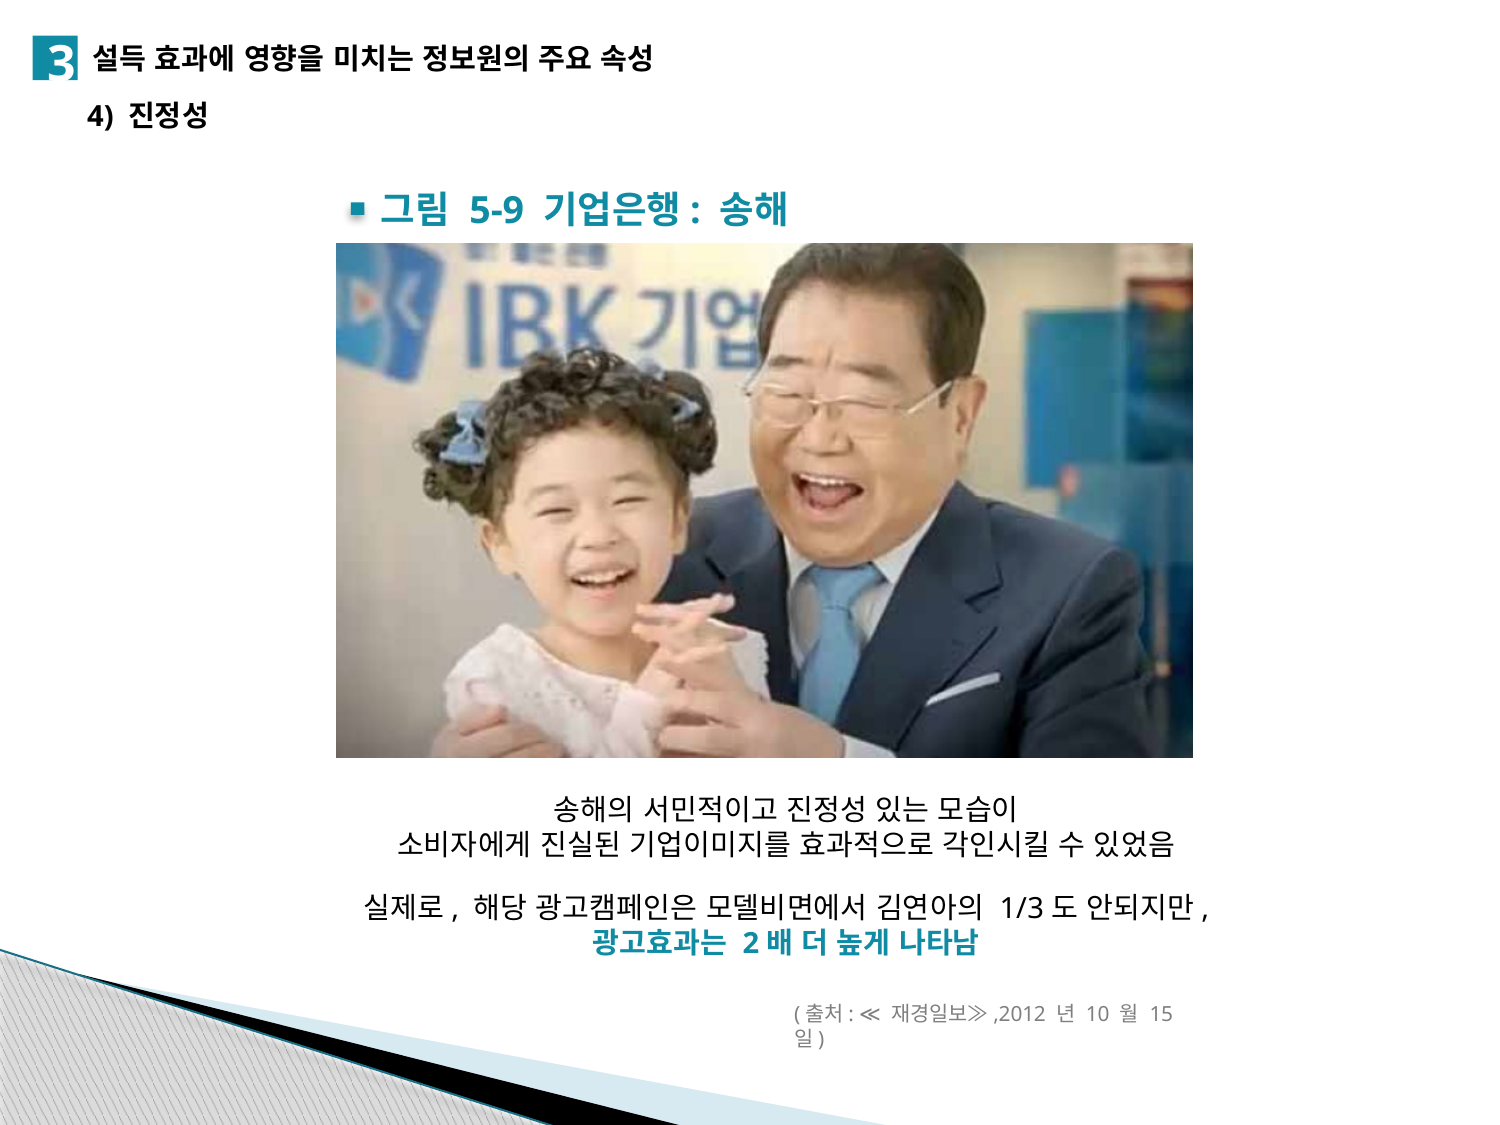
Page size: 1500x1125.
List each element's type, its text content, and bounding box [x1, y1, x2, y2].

text_box 4) 진정성 [72, 104, 224, 140]
text_box 송해의 서민적이고 진정성 있는 모습이 소비자에게 진실된 기업이미지를 효과적으로 각인시킬 수 있었음 실제로, 해당 광고캠페인은 모델비면에서 김연아의 1/3도 안되지만, 광고효과는 2배 더 높게 나타남 [348, 784, 1224, 967]
text_box 그림 5-9 기업은행: 송해 [366, 178, 822, 239]
picture [336, 243, 1194, 758]
text_box (출처: ≪ 재경일보≫,2012 년 10 월 15 일) [779, 993, 1223, 1058]
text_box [32, 30, 780, 92]
text_box [350, 201, 365, 216]
